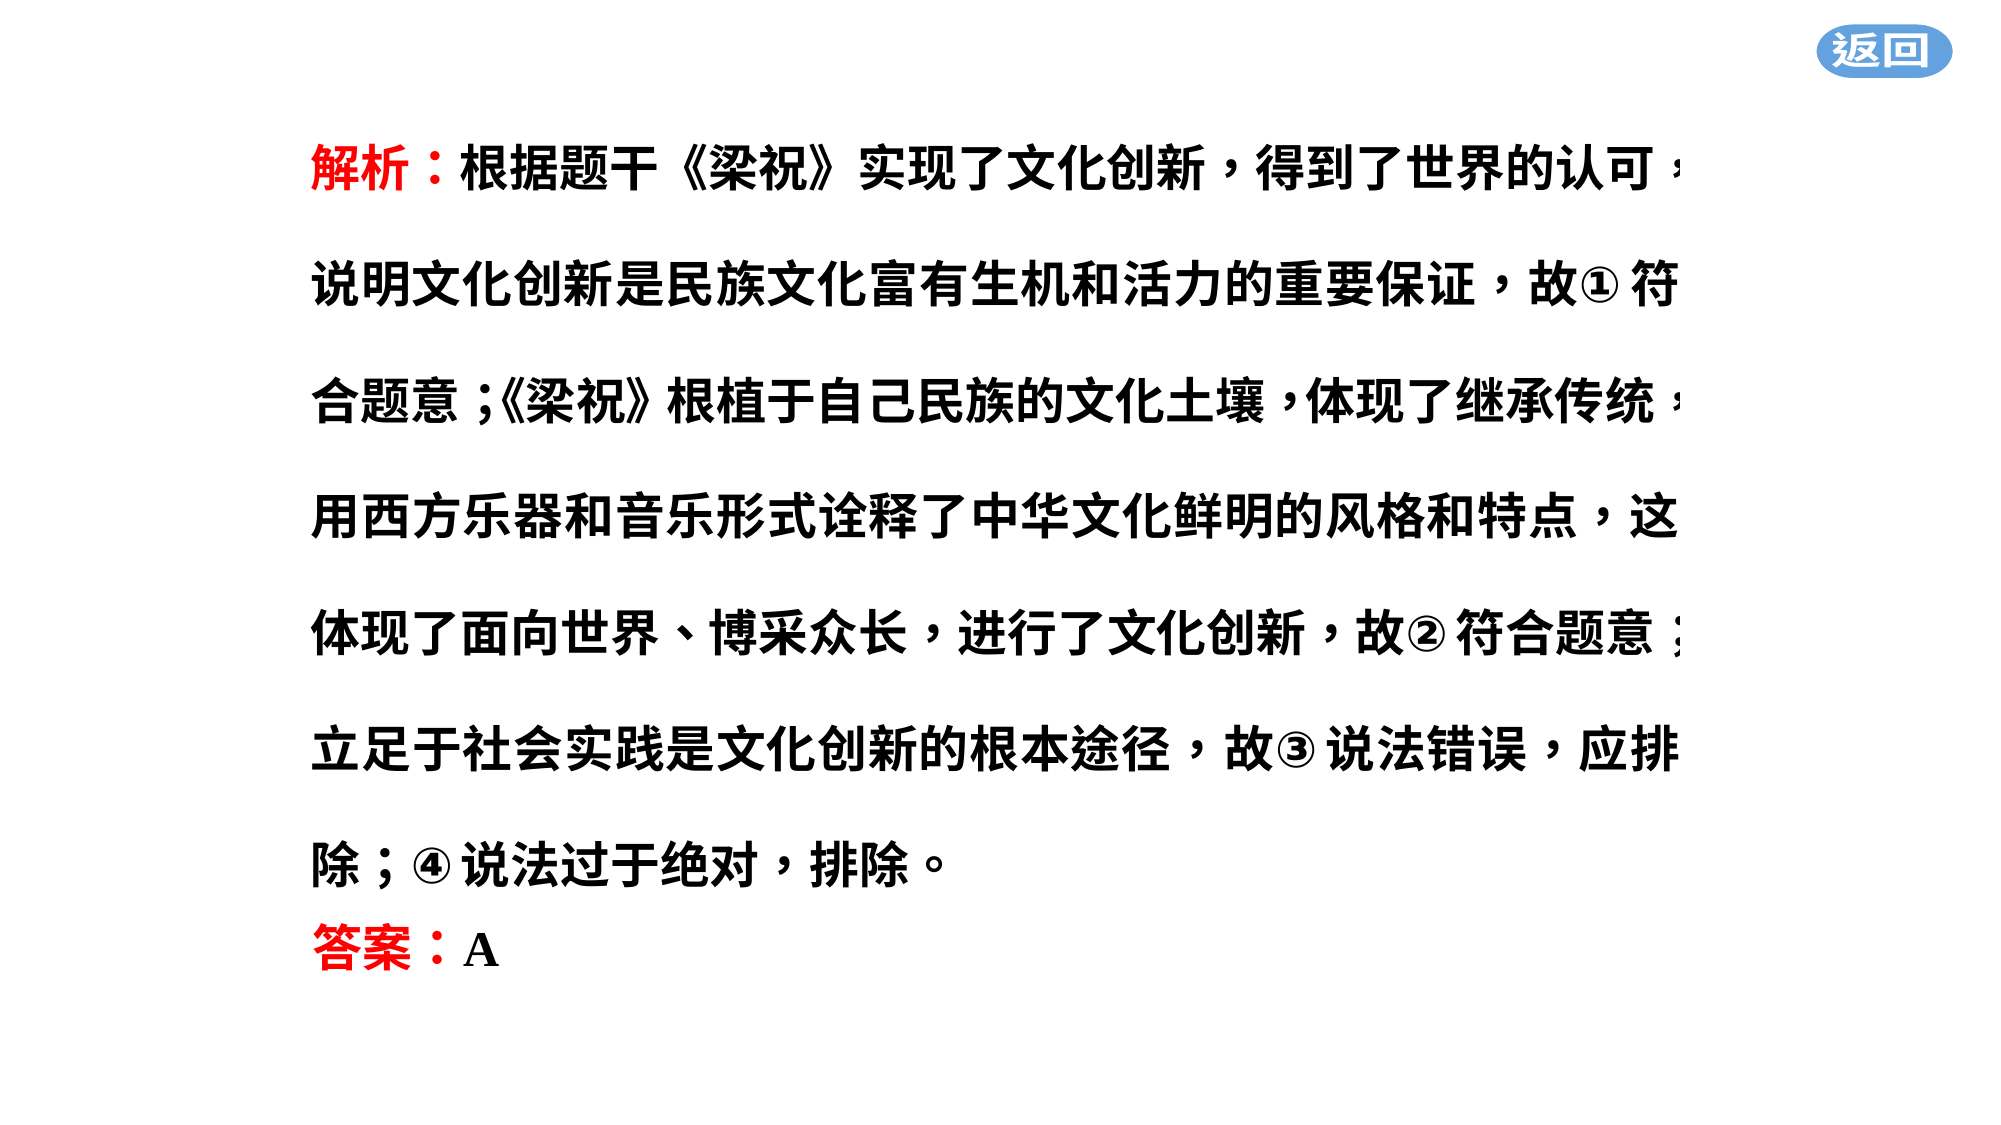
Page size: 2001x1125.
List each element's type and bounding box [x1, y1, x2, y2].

text_box [310, 137, 1680, 950]
text_box [312, 916, 1188, 982]
